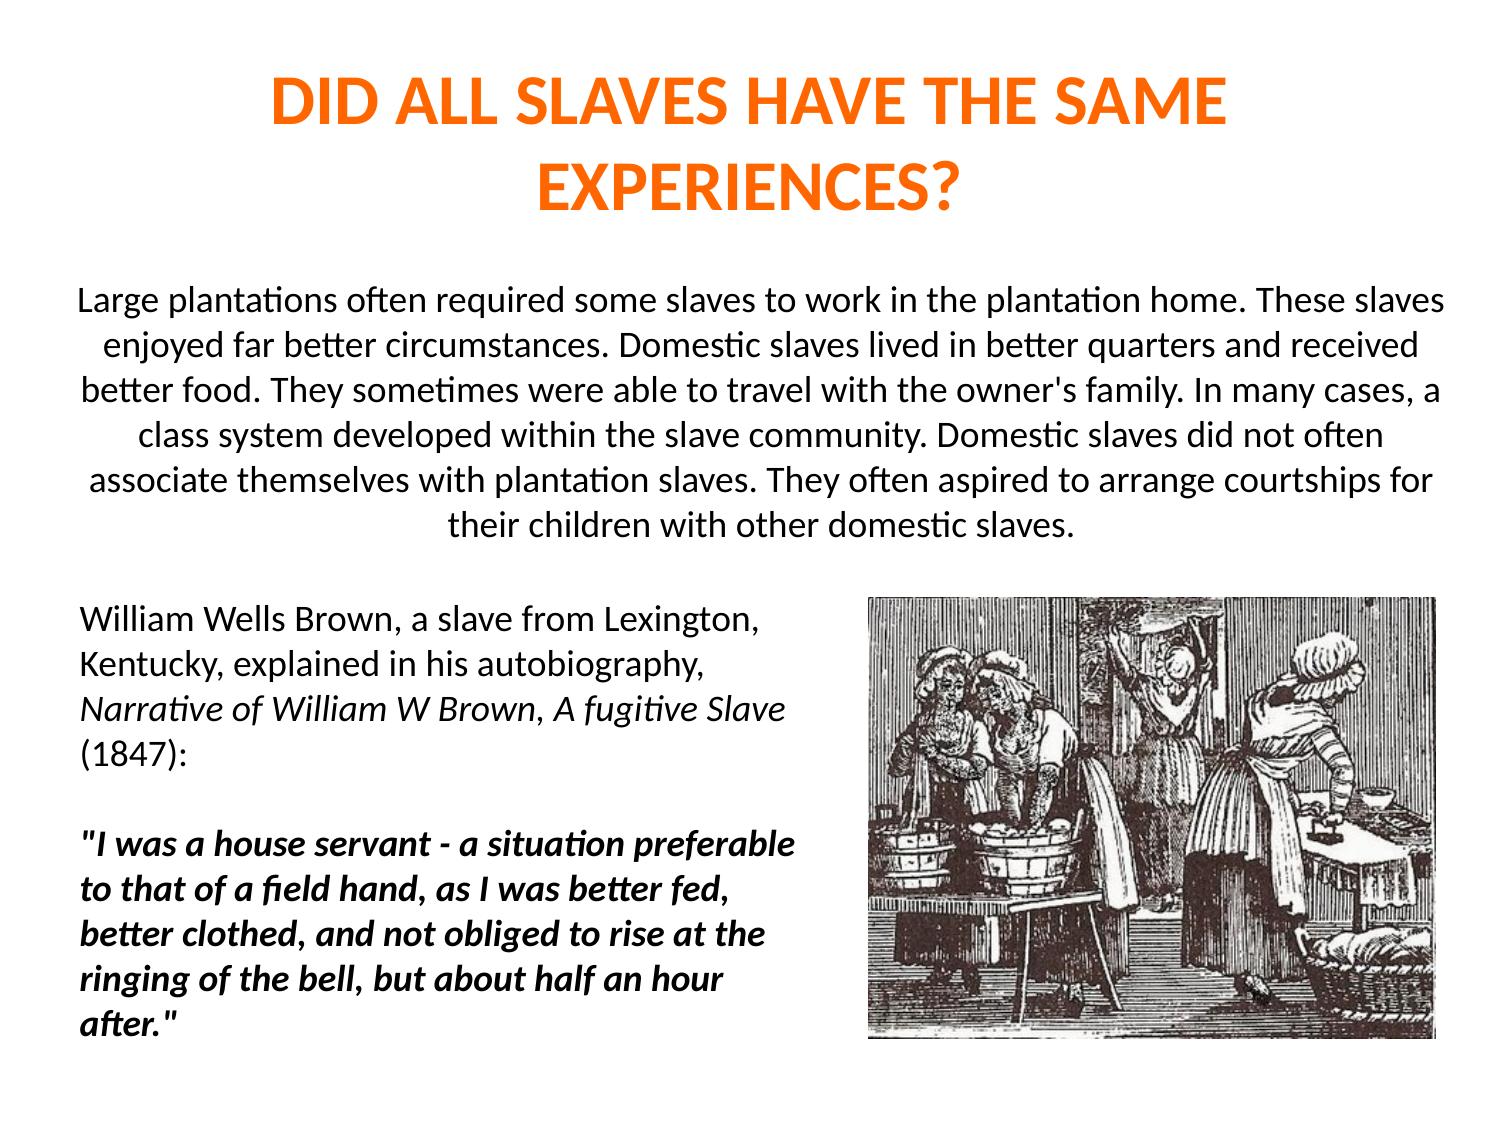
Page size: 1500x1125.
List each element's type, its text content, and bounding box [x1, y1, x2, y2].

picture [867, 597, 1436, 1040]
text_box William Wells Brown, a slave from Lexington, Kentucky, explained in his autobiography, Narrative of William W Brown, A fugitive Slave (1847): "I was a house servant - a situation preferable to that of a field hand, as I was better fed, better clothed, and not obliged to rise at the ringing of the bell, but about half an hour after." [64, 586, 815, 1051]
title DID ALL SLAVES HAVE THE SAME EXPERIENCES? [75, 45, 1425, 233]
text_box Large plantations often required some slaves to work in the plantation home. These slaves enjoyed far better circumstances. Domestic slaves lived in better quarters and received better food. They sometimes were able to travel with the owner's family. In many cases, a class system developed within the slave community. Domestic slaves did not often associate themselves with plantation slaves. They often aspired to arrange courtships for their children with other domestic slaves. [53, 267, 1471, 552]
